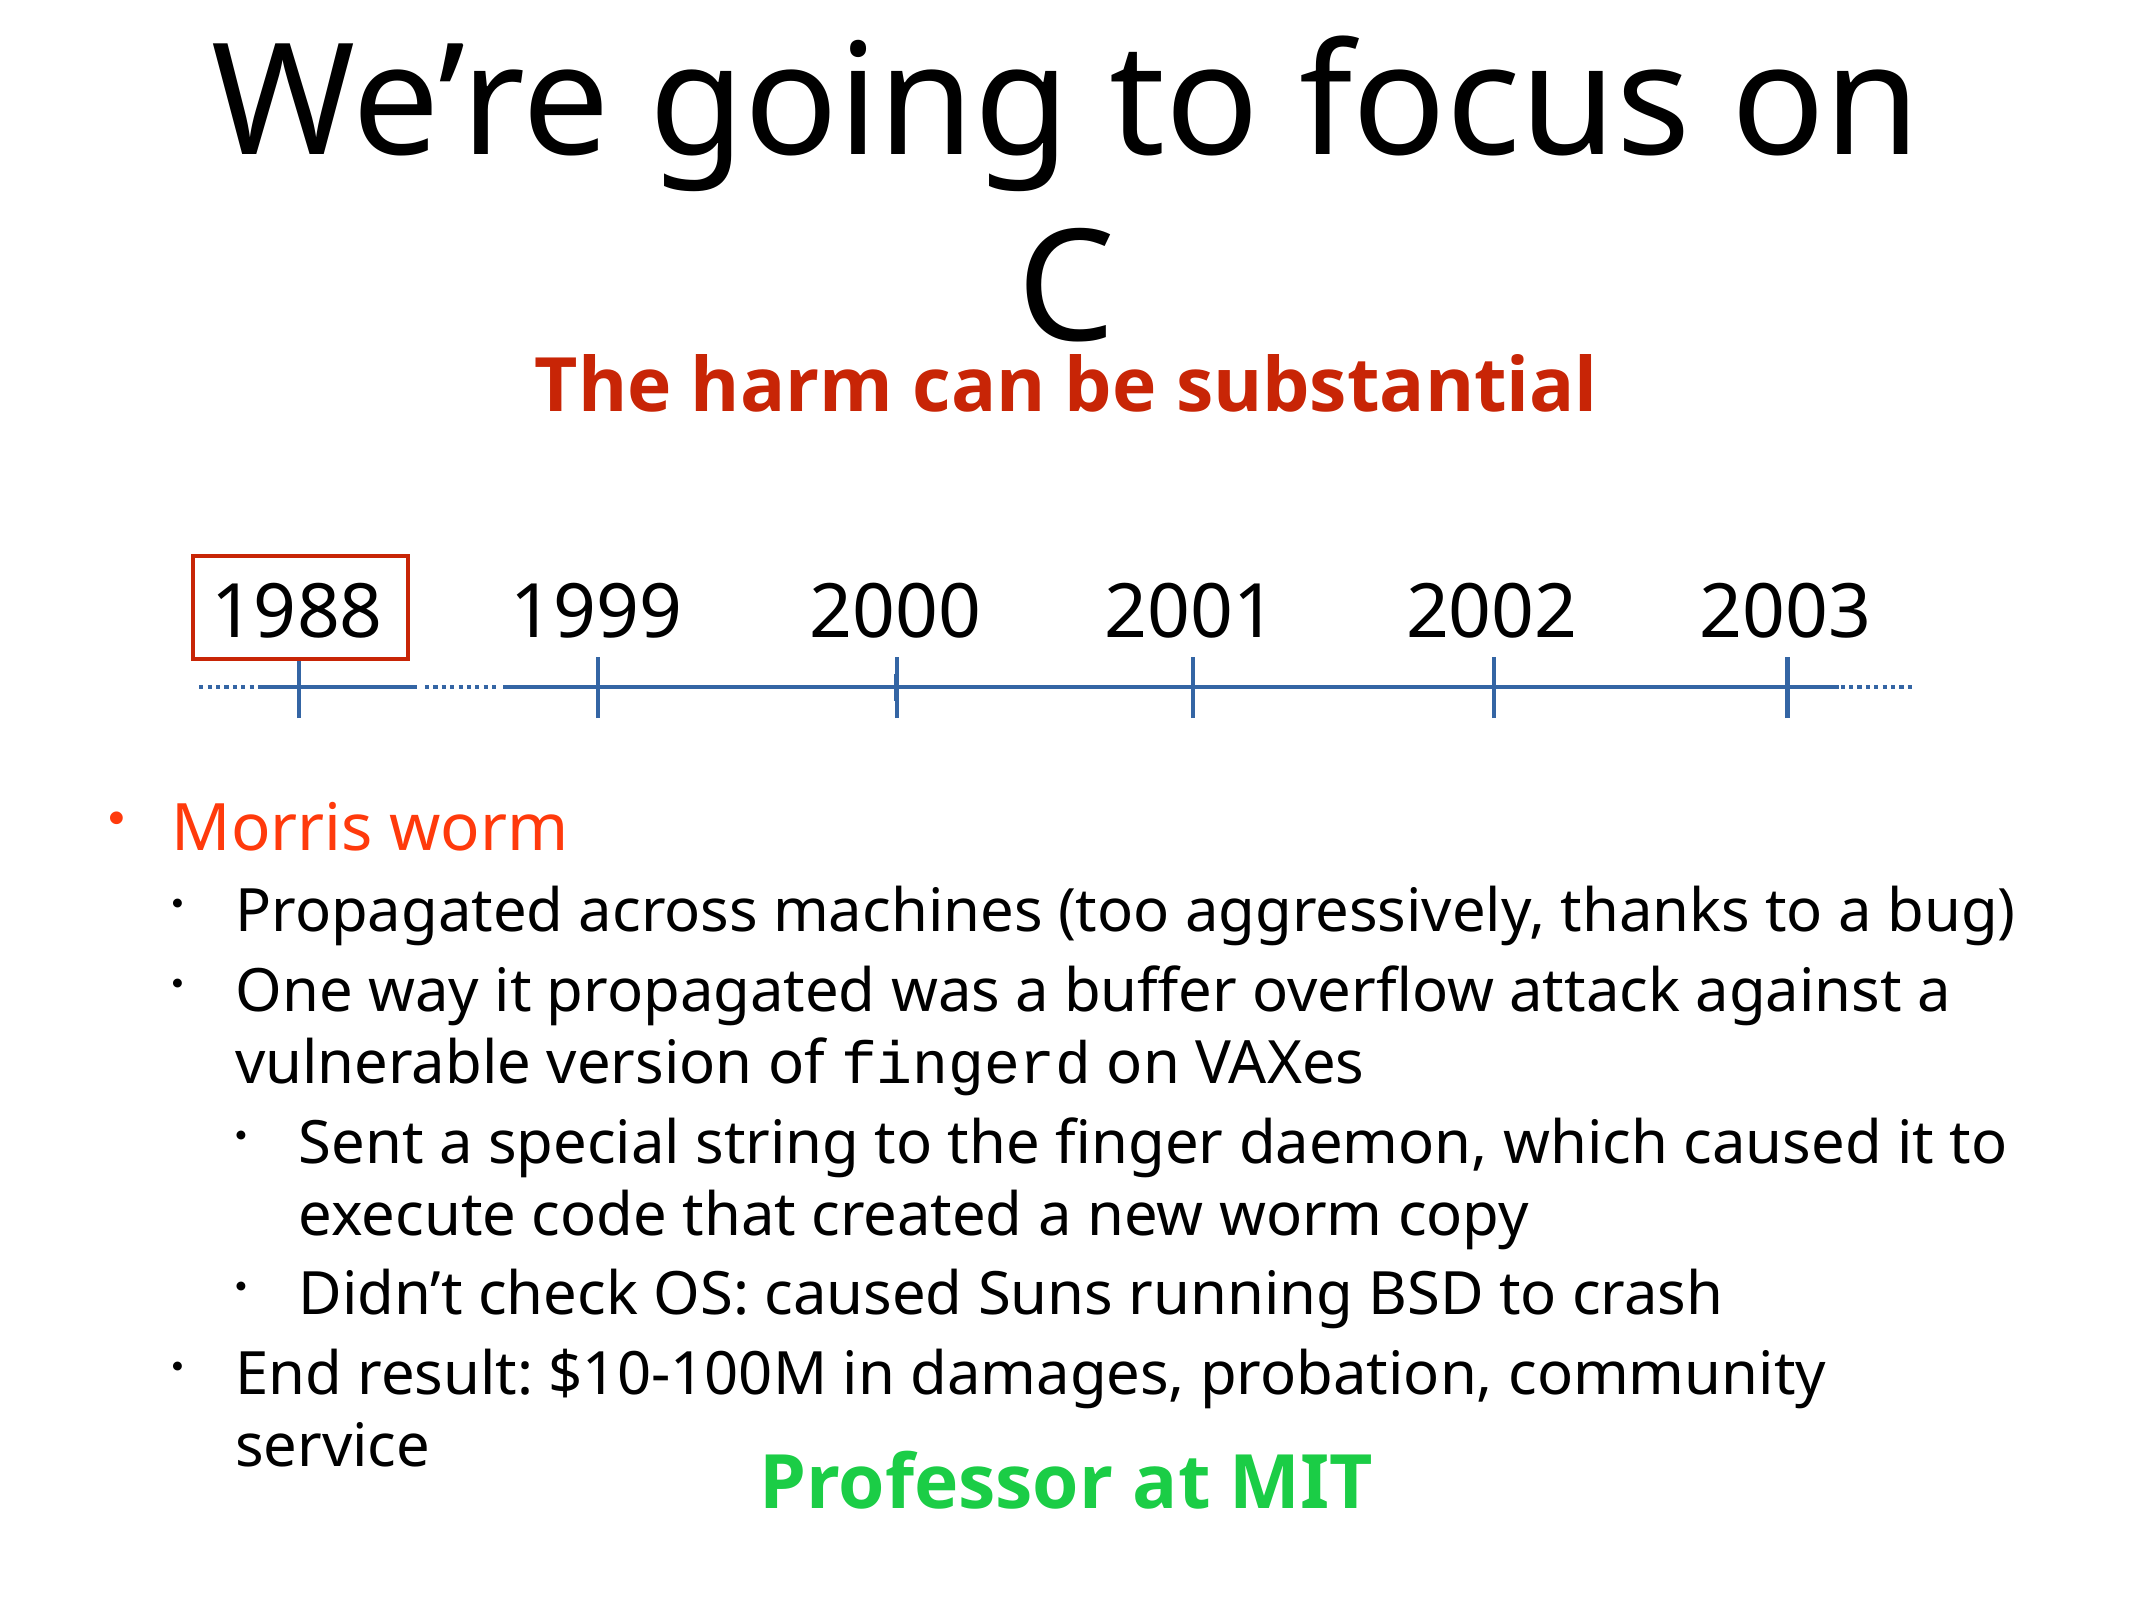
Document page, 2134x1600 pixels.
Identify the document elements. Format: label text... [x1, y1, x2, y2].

text_box [192, 556, 409, 659]
text_box 2003 [1690, 554, 1880, 661]
text_box 1999 [501, 554, 691, 661]
title We’re going to focus on C [155, 72, 1978, 300]
text_box The harm can be substantial [534, 336, 1599, 427]
text_box 2002 [1397, 554, 1587, 661]
text_box Professor at MIT [751, 1424, 1383, 1532]
text_box 2000 [800, 554, 990, 661]
text_box Morris worm Propagated across machines (too aggressively, thanks to a bug) One way it propagated was a buffer overflow attack against a vulnerable version of fingerd on VAXes Sent a special string to the finger daemon, which caused it to execute code that created a new worm copy Didn’t check OS: caused Suns running BSD to crash End result: $10-100M in damages, probation, community service [108, 785, 2025, 1555]
text_box 2001 [1096, 554, 1286, 661]
